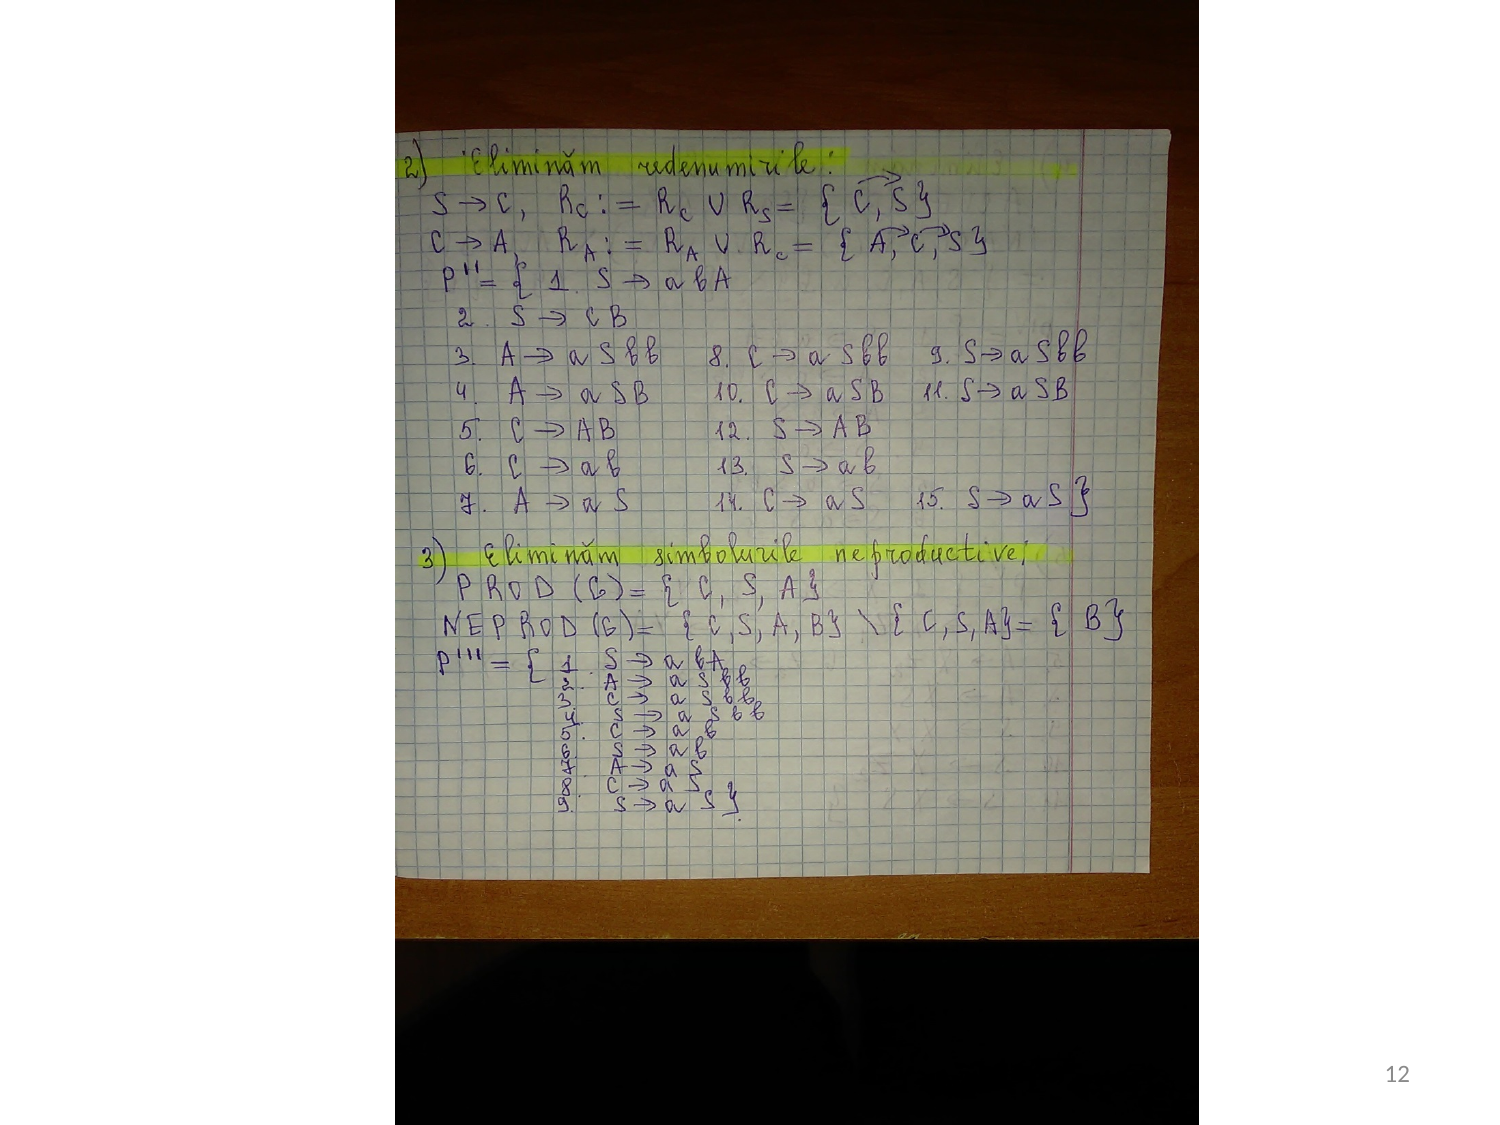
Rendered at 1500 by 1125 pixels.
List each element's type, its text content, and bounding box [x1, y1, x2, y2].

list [395, 0, 1200, 1125]
slide_number 12 [1203, 1042, 1425, 1103]
